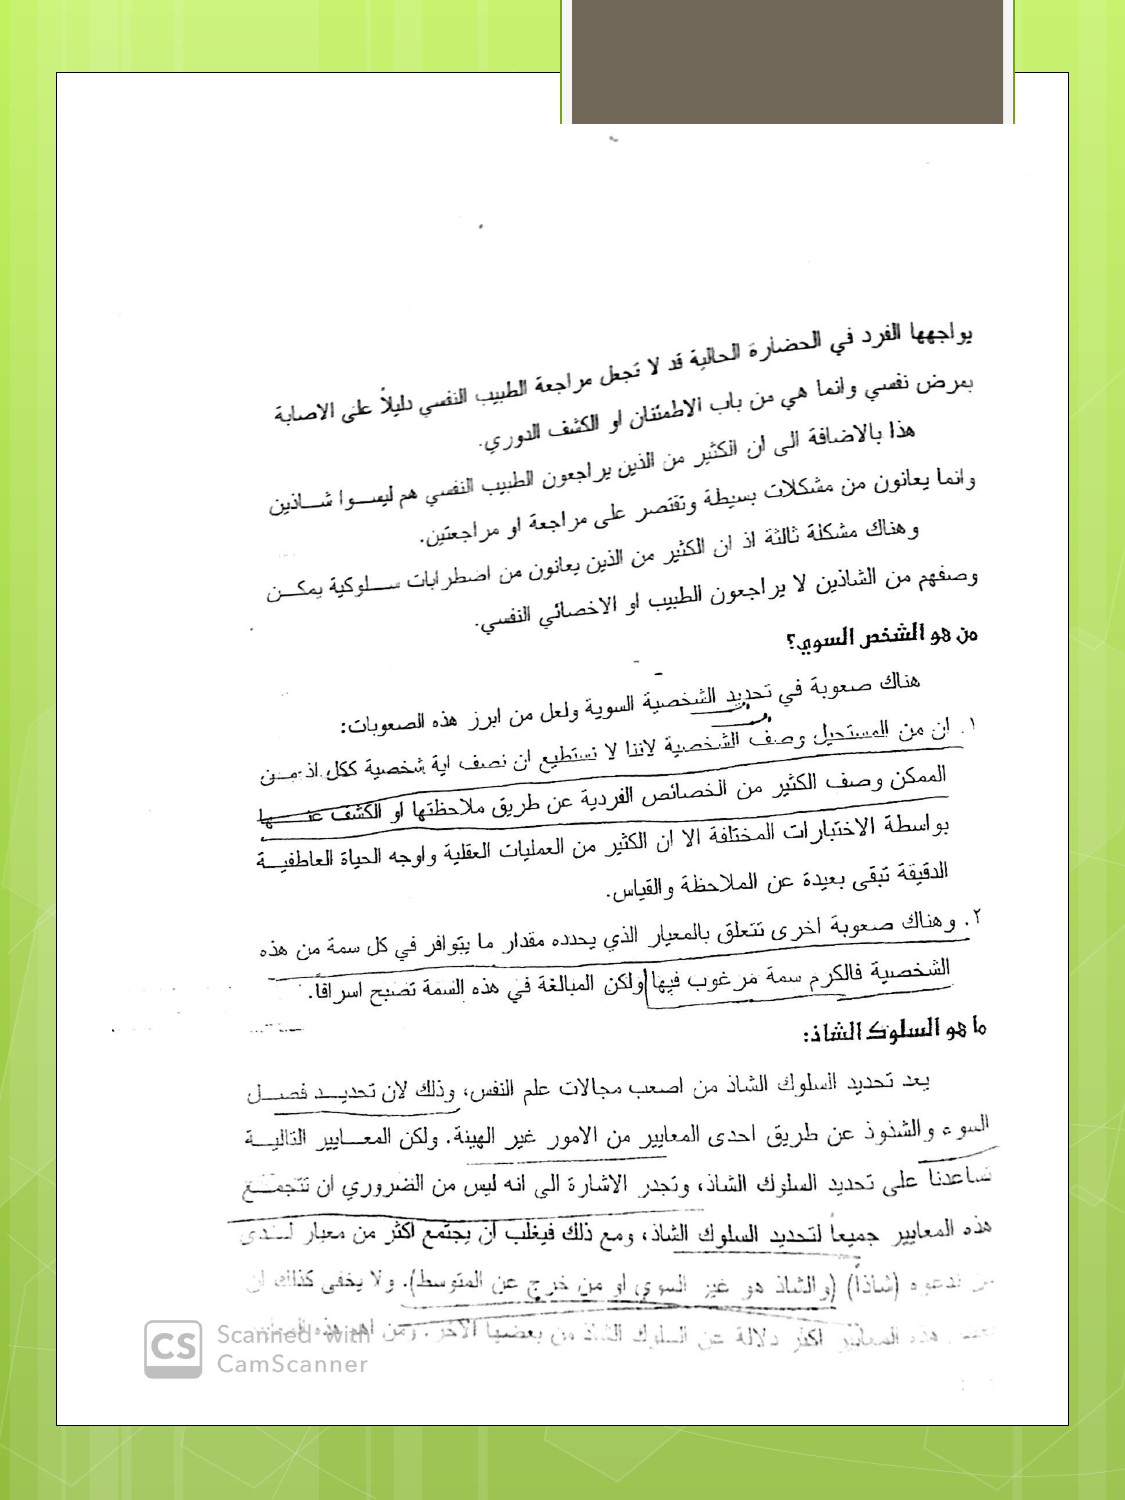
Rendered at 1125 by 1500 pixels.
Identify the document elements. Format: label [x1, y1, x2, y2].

picture [112, 124, 1038, 1401]
